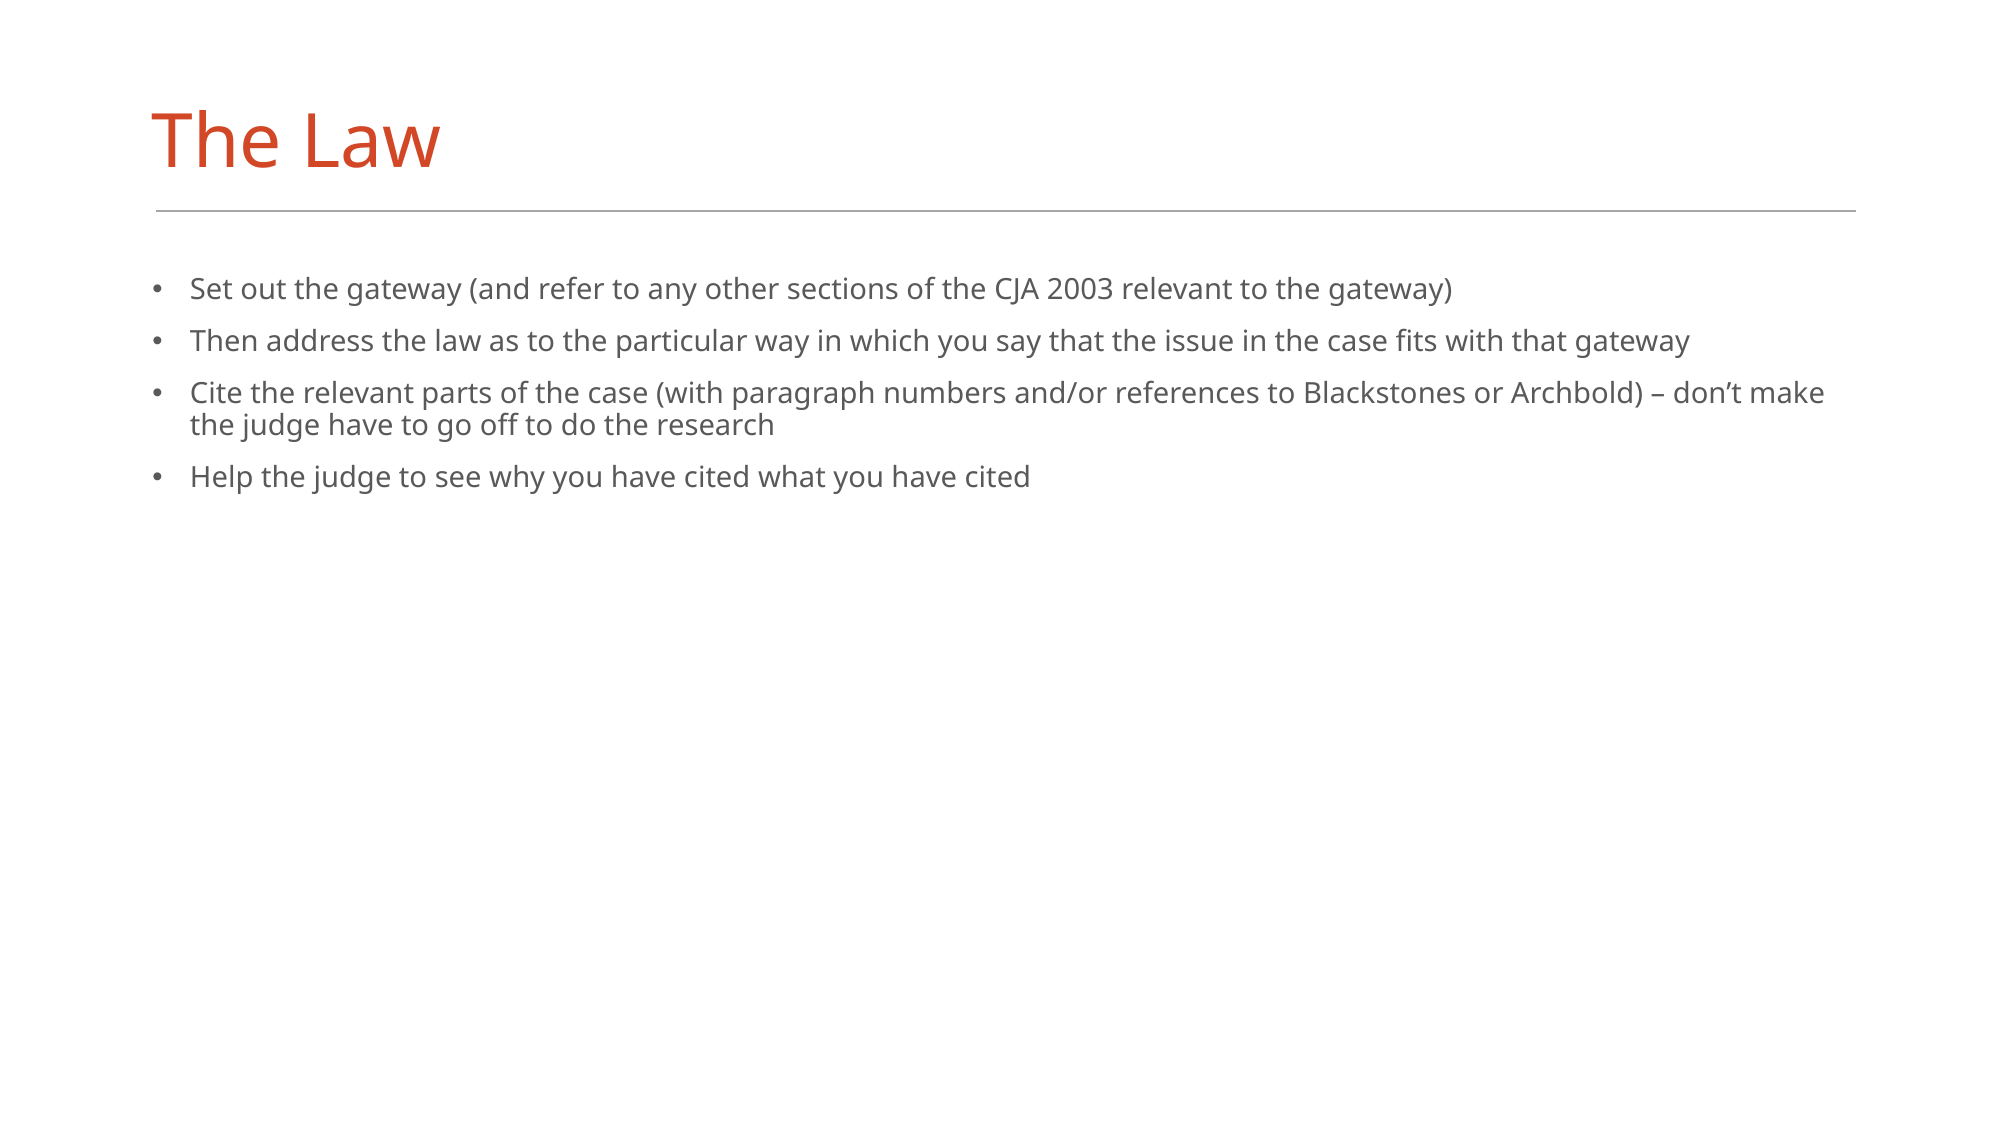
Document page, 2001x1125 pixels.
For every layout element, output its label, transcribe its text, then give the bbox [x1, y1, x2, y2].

list Set out the gateway (and refer to any other sections of the CJA 2003 relevant to the gateway) Then address the law as to the particular way in which you say that the issue in the case fits with that gateway Cite the relevant parts of the case (with paragraph numbers and/or references to Blackstones or Archbold) – don’t make the judge have to go off to do the research Help the judge to see why you have cited what you have cited [137, 266, 1863, 981]
title The Law [136, 75, 1862, 211]
